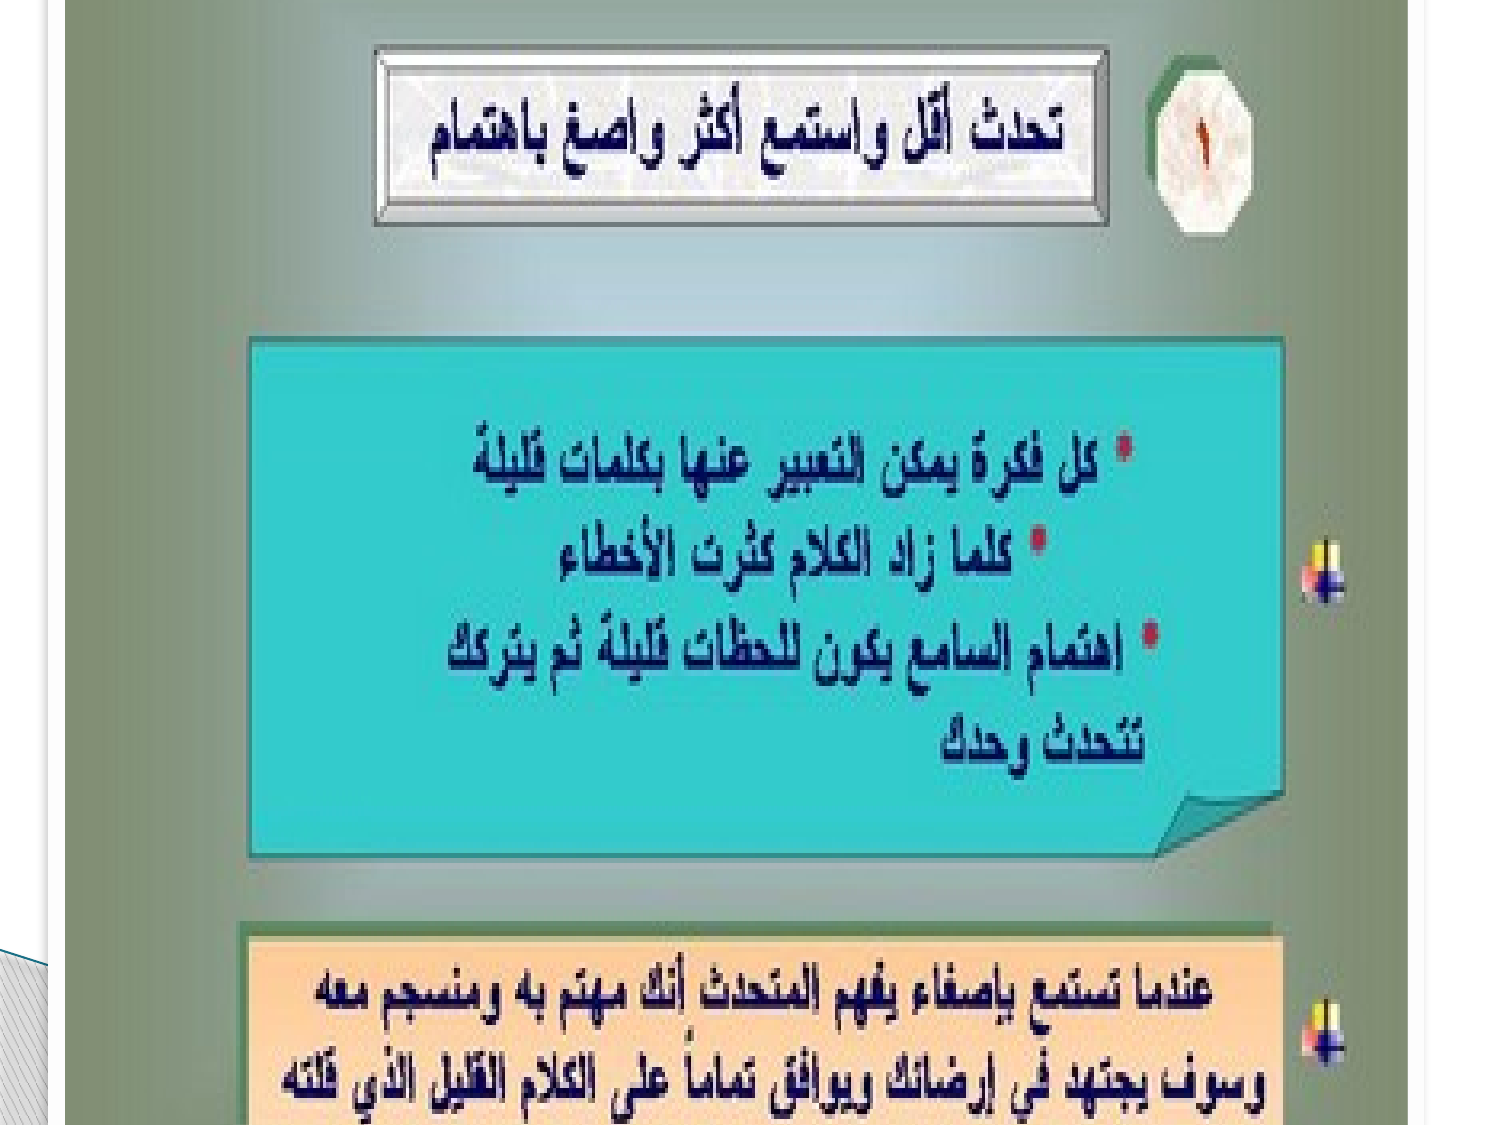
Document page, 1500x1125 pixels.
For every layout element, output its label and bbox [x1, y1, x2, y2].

list [64, 0, 1408, 1125]
